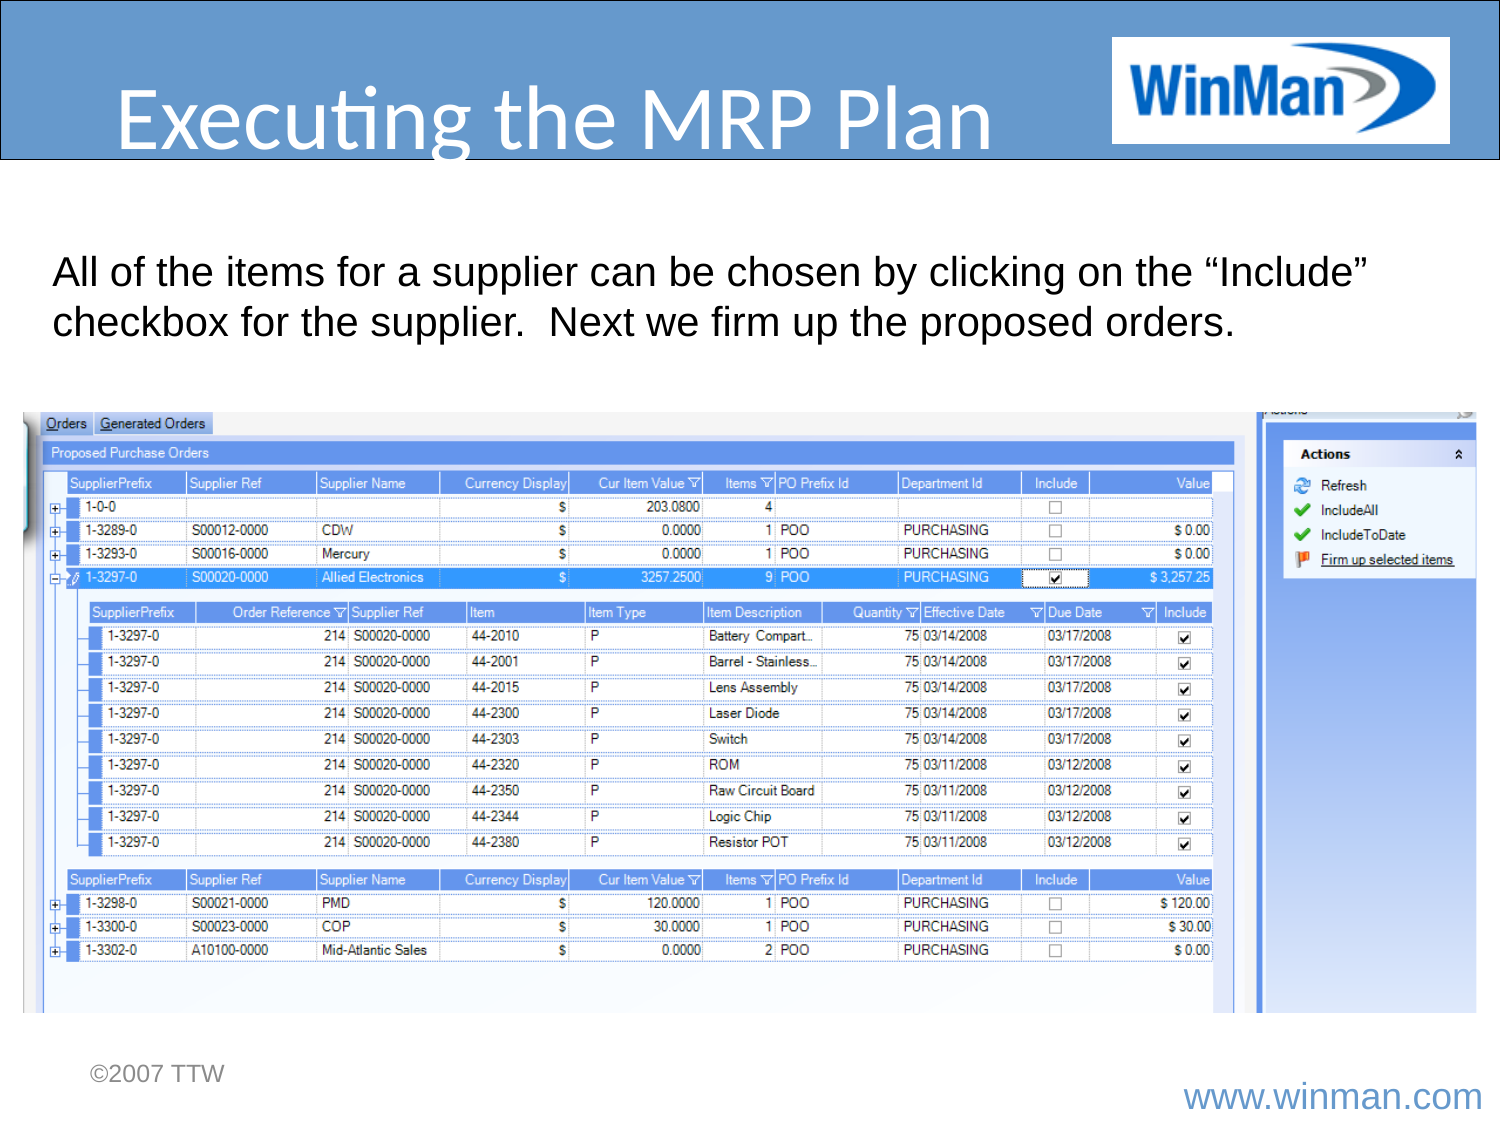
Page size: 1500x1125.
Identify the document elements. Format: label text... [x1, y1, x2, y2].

picture [23, 412, 1477, 1013]
text_box All of the items for a supplier can be chosen by clicking on the “Include” checkbox for the supplier. Next we firm up the proposed orders. [37, 237, 1475, 353]
picture [1112, 37, 1450, 144]
slide_number ©2007 TTW [75, 1042, 425, 1103]
title Executing the MRP Plan [0, 62, 1113, 163]
